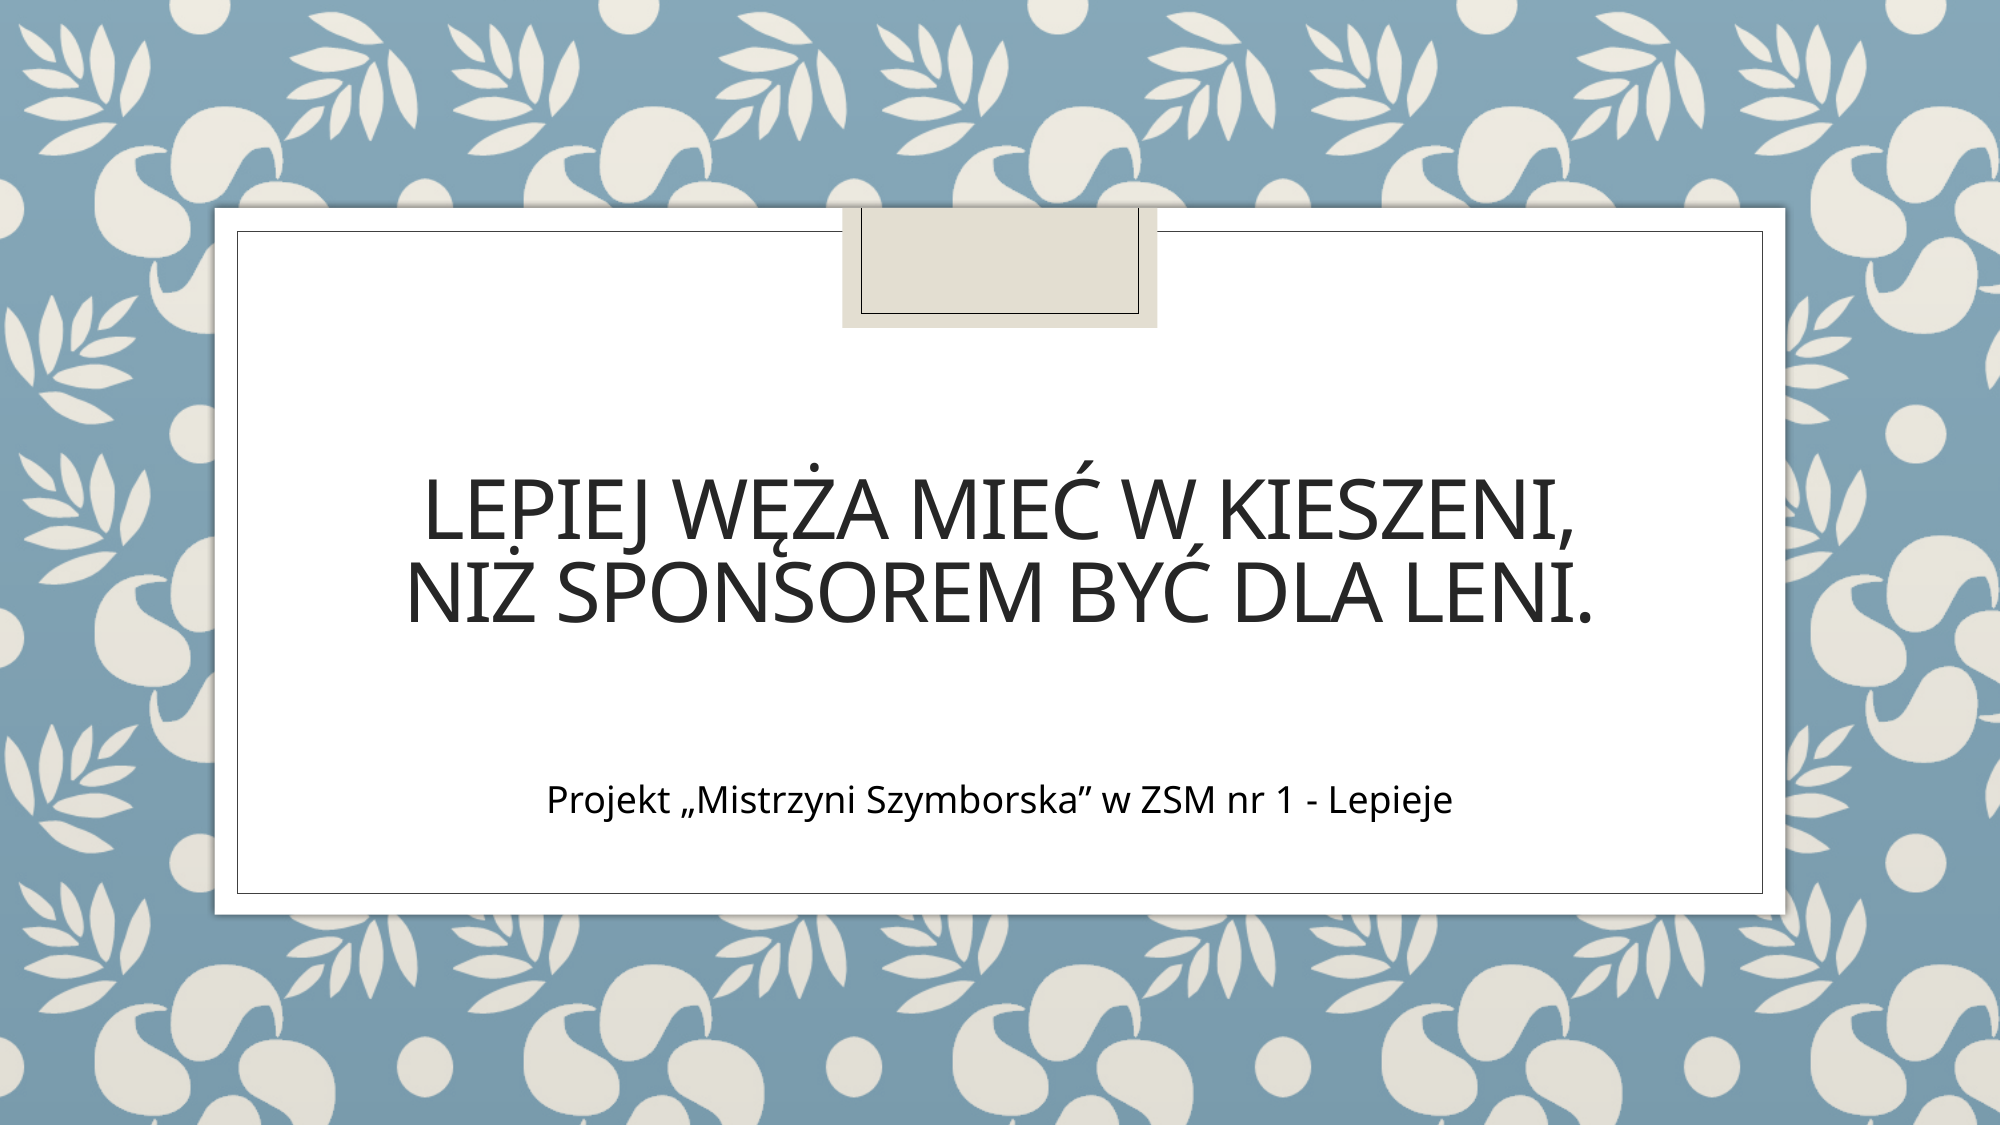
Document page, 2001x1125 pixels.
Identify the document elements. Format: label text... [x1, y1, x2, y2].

list Projekt „Mistrzyni Szymborska” w ZSM nr 1 - Lepieje [256, 768, 1745, 844]
title Lepiej węża mieć w kieszeni, Niż sponsorem być dla leni. [256, 343, 1745, 768]
